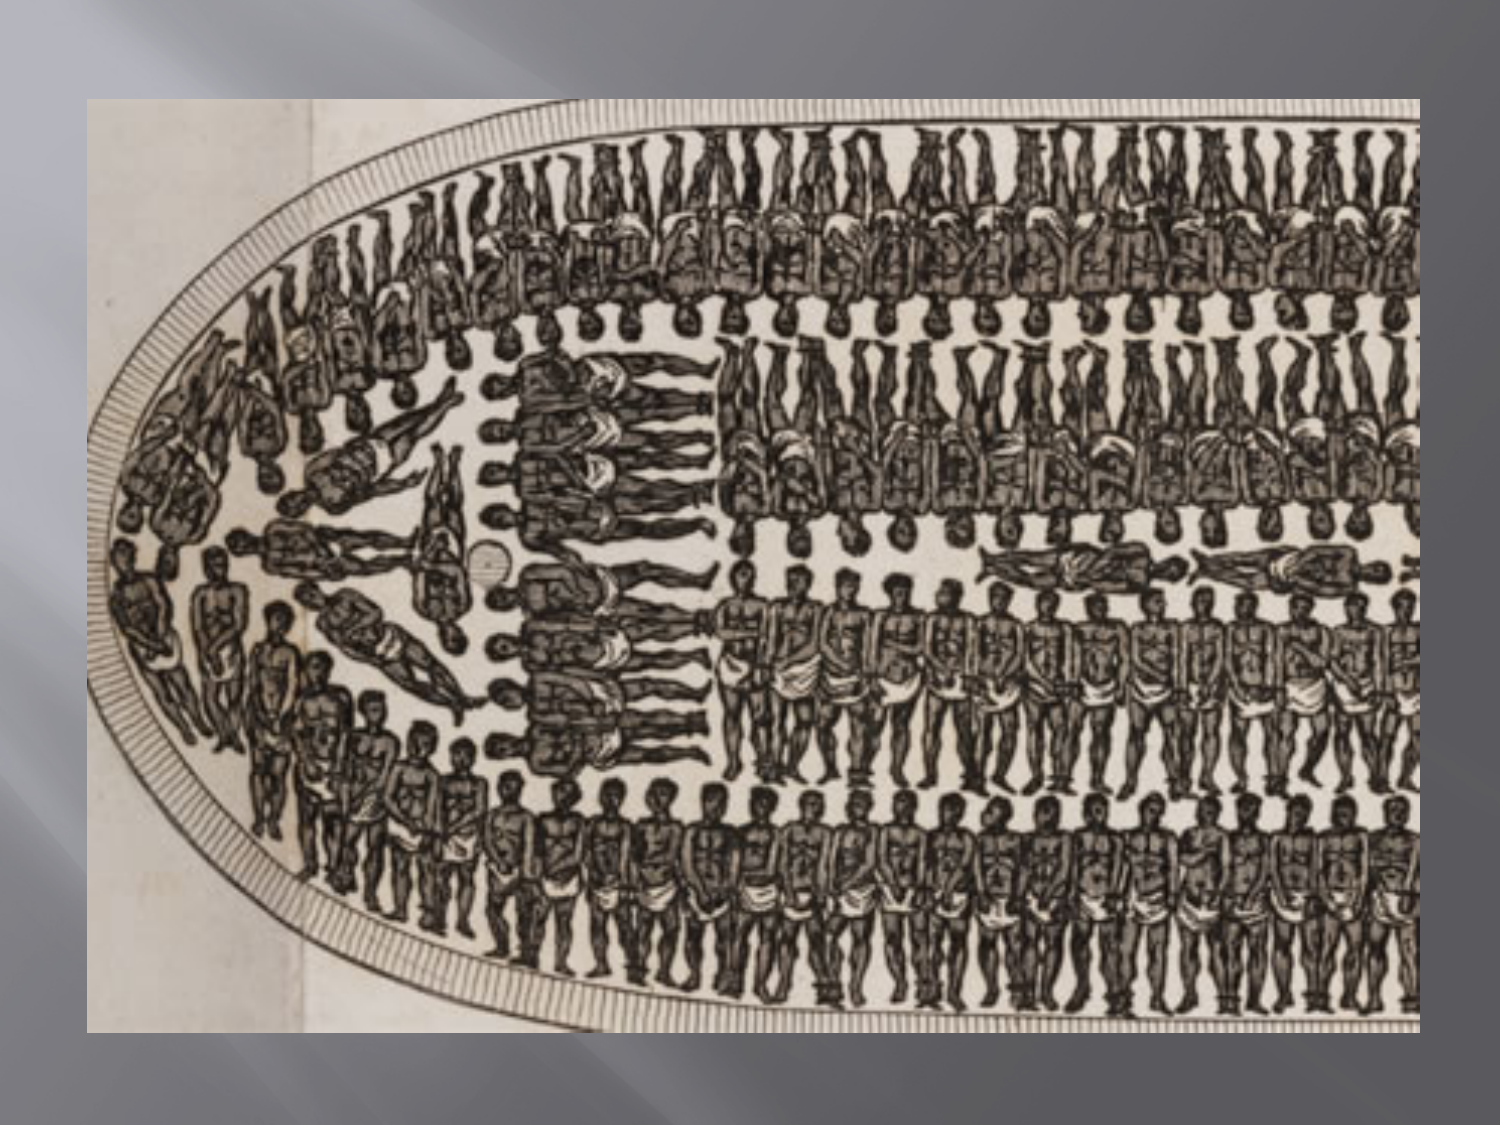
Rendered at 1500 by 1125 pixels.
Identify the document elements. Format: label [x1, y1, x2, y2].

list [87, 99, 1420, 1034]
